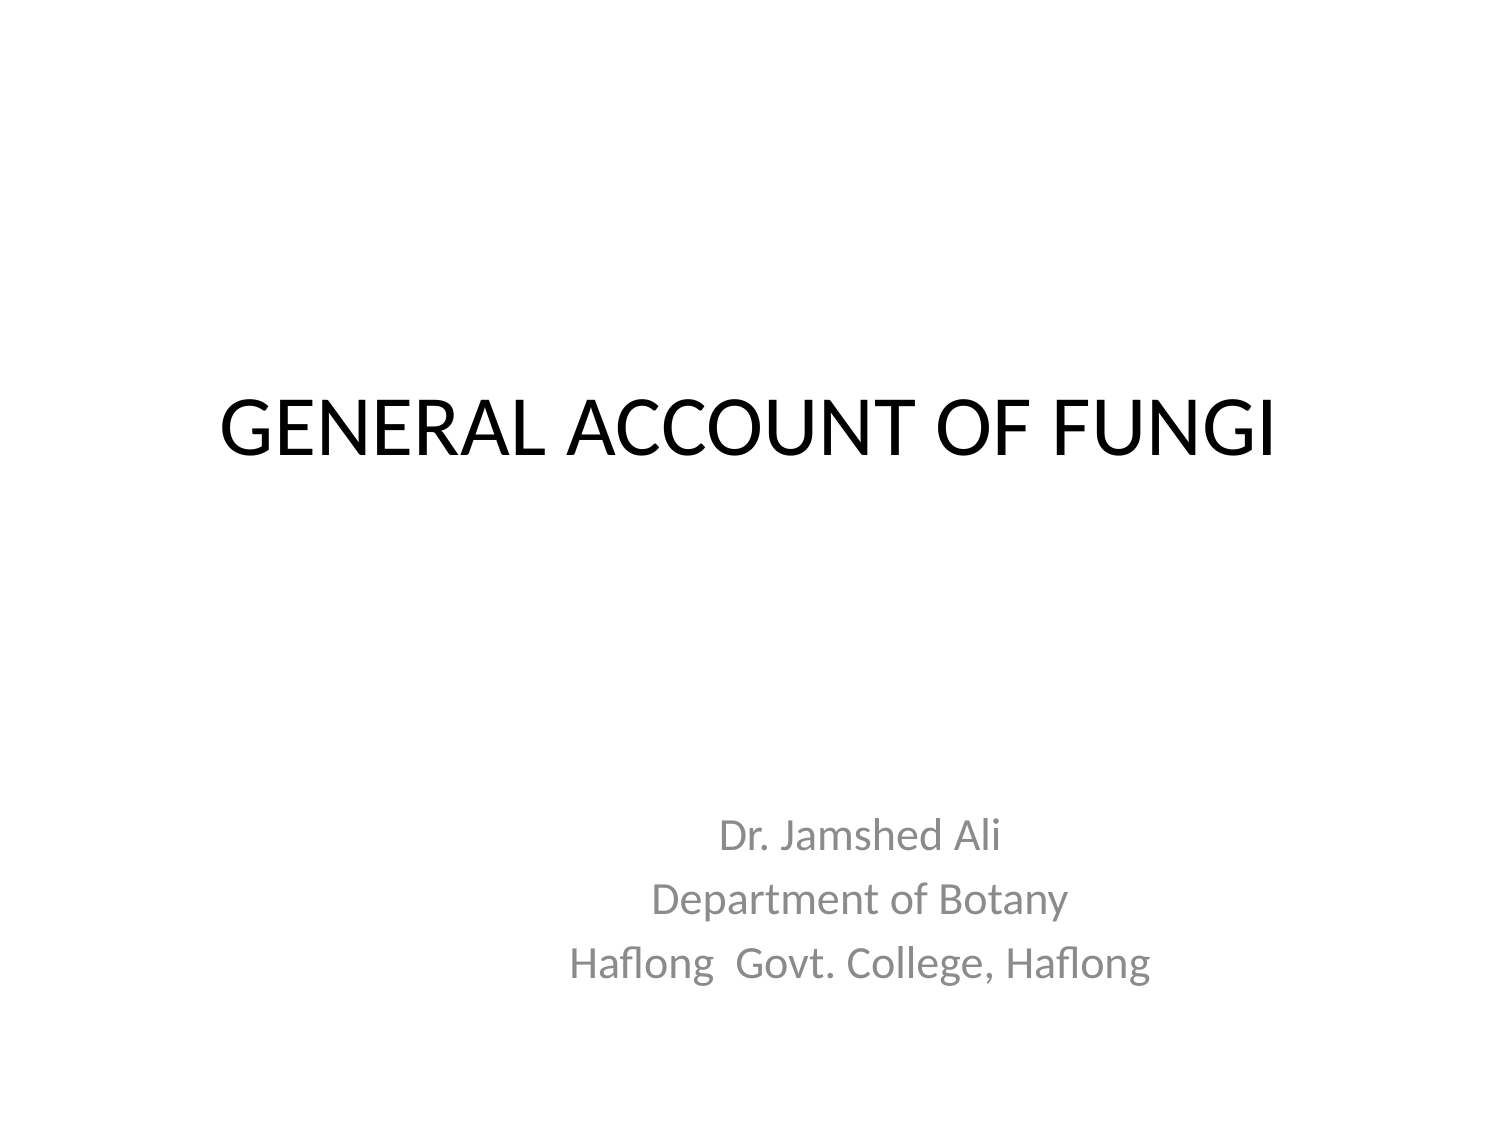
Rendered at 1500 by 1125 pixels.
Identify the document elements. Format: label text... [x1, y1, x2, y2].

title GENERAL ACCOUNT OF FUNGI [112, 257, 1388, 481]
subtitle Dr. Jamshed Ali Department of Botany Haflong Govt. College, Haflong [445, 796, 1275, 997]
